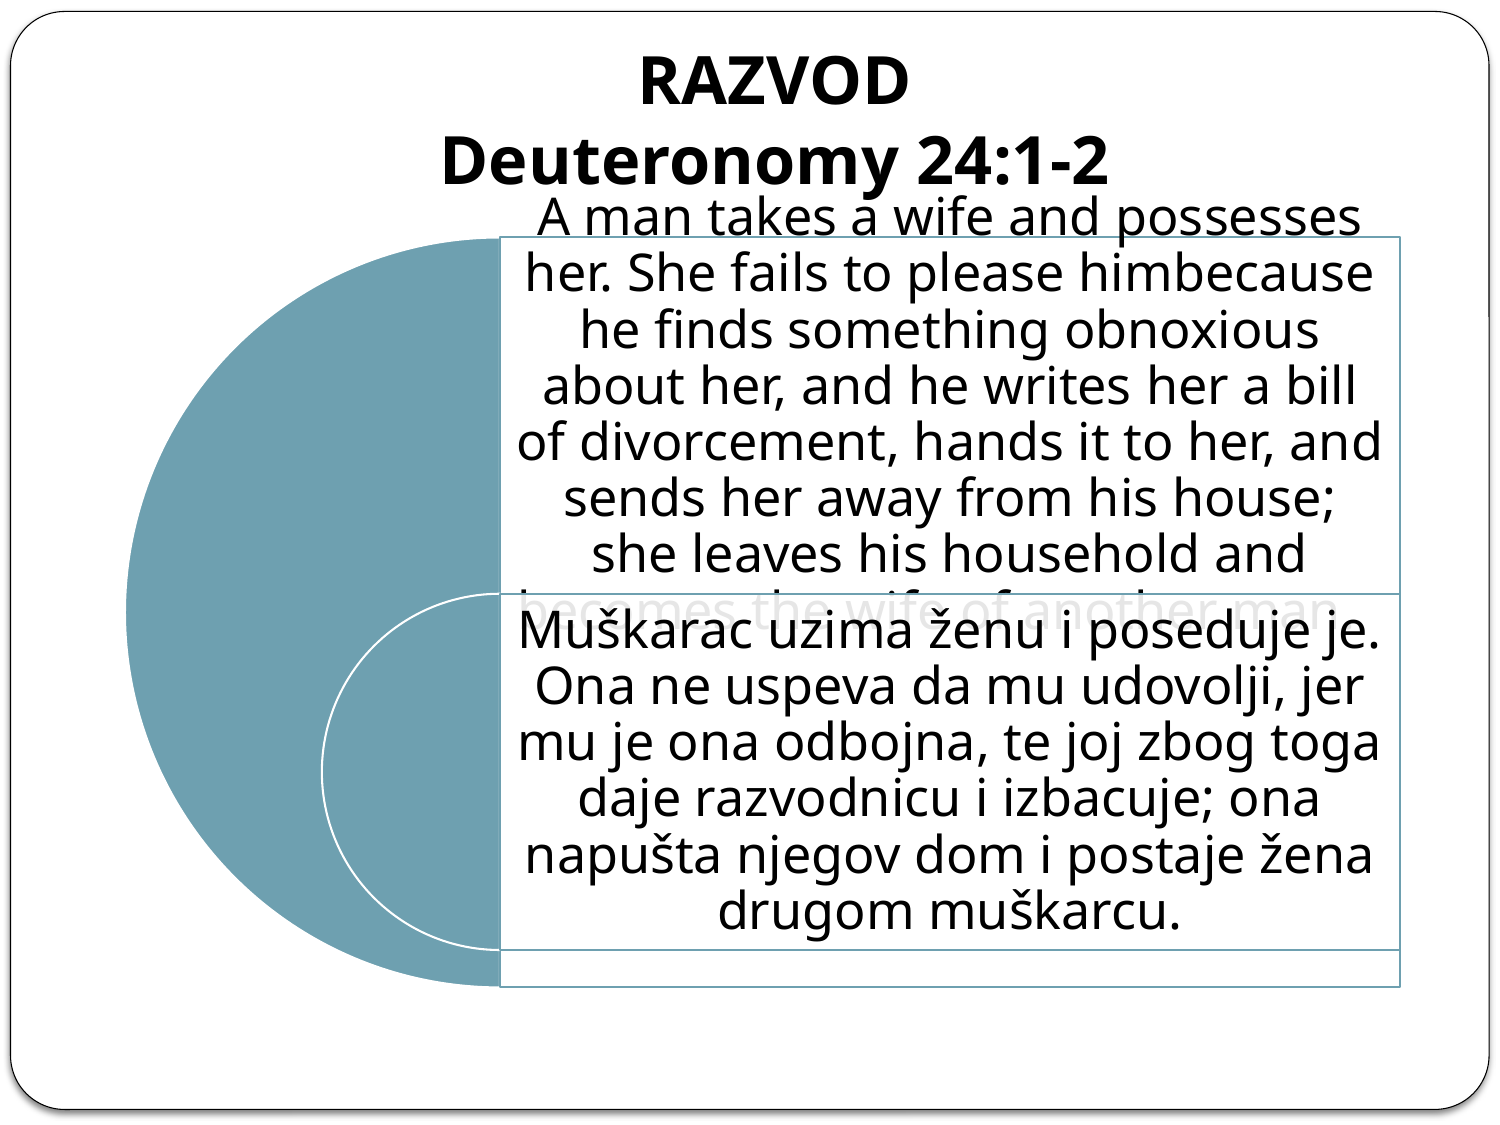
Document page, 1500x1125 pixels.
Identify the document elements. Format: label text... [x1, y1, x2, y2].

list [124, 237, 1401, 988]
title RAZVOD Deuteronomy 24:1-2 [137, 24, 1413, 213]
